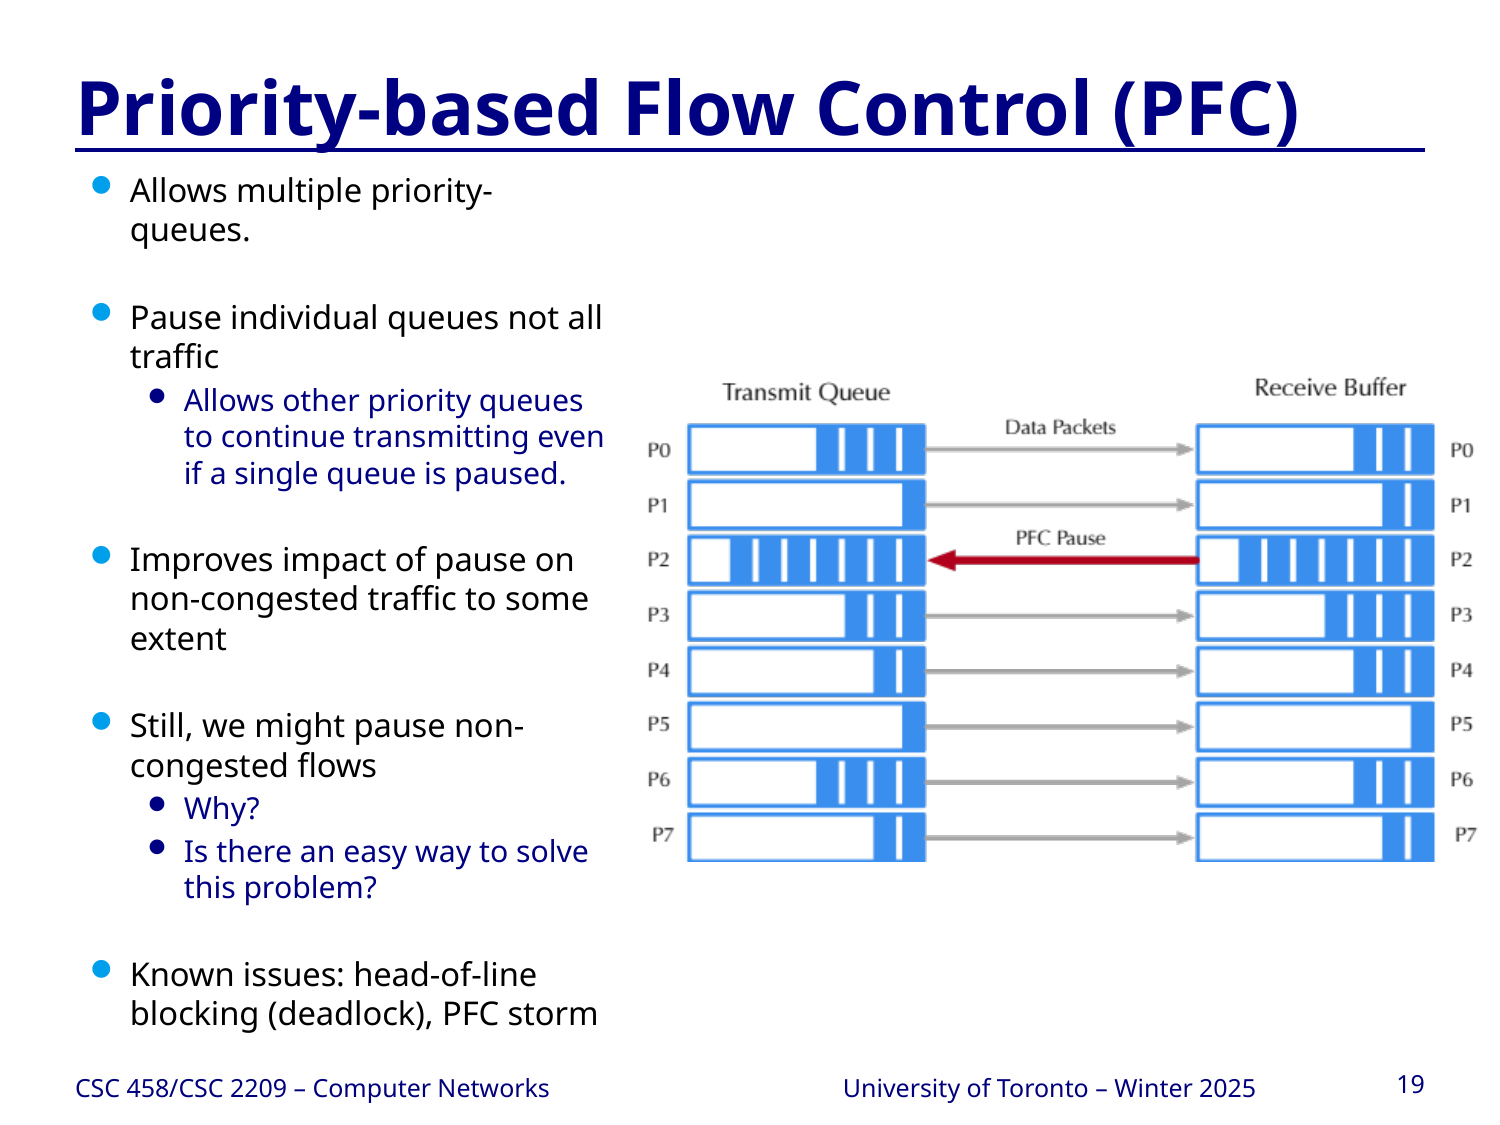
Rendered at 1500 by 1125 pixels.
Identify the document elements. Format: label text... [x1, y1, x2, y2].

picture [637, 362, 1487, 862]
slide_number 19 [1299, 1042, 1425, 1103]
slide_number CSC 458/CSC 2209 – Computer Networks [75, 1042, 800, 1103]
list Allows multiple priority-queues. Pause individual queues not all traffic Allows other priority queues to continue transmitting even if a single queue is paused. Improves impact of pause on non-congested traffic to some extent Still, we might pause non-congested flows Why? Is there an easy way to solve this problem? Known issues: head-of-line blocking (deadlock), PFC storm [75, 162, 625, 1042]
footer University of Toronto – Winter 2025 [812, 1042, 1288, 1103]
title Priority-based Flow Control (PFC) [75, 50, 1425, 150]
